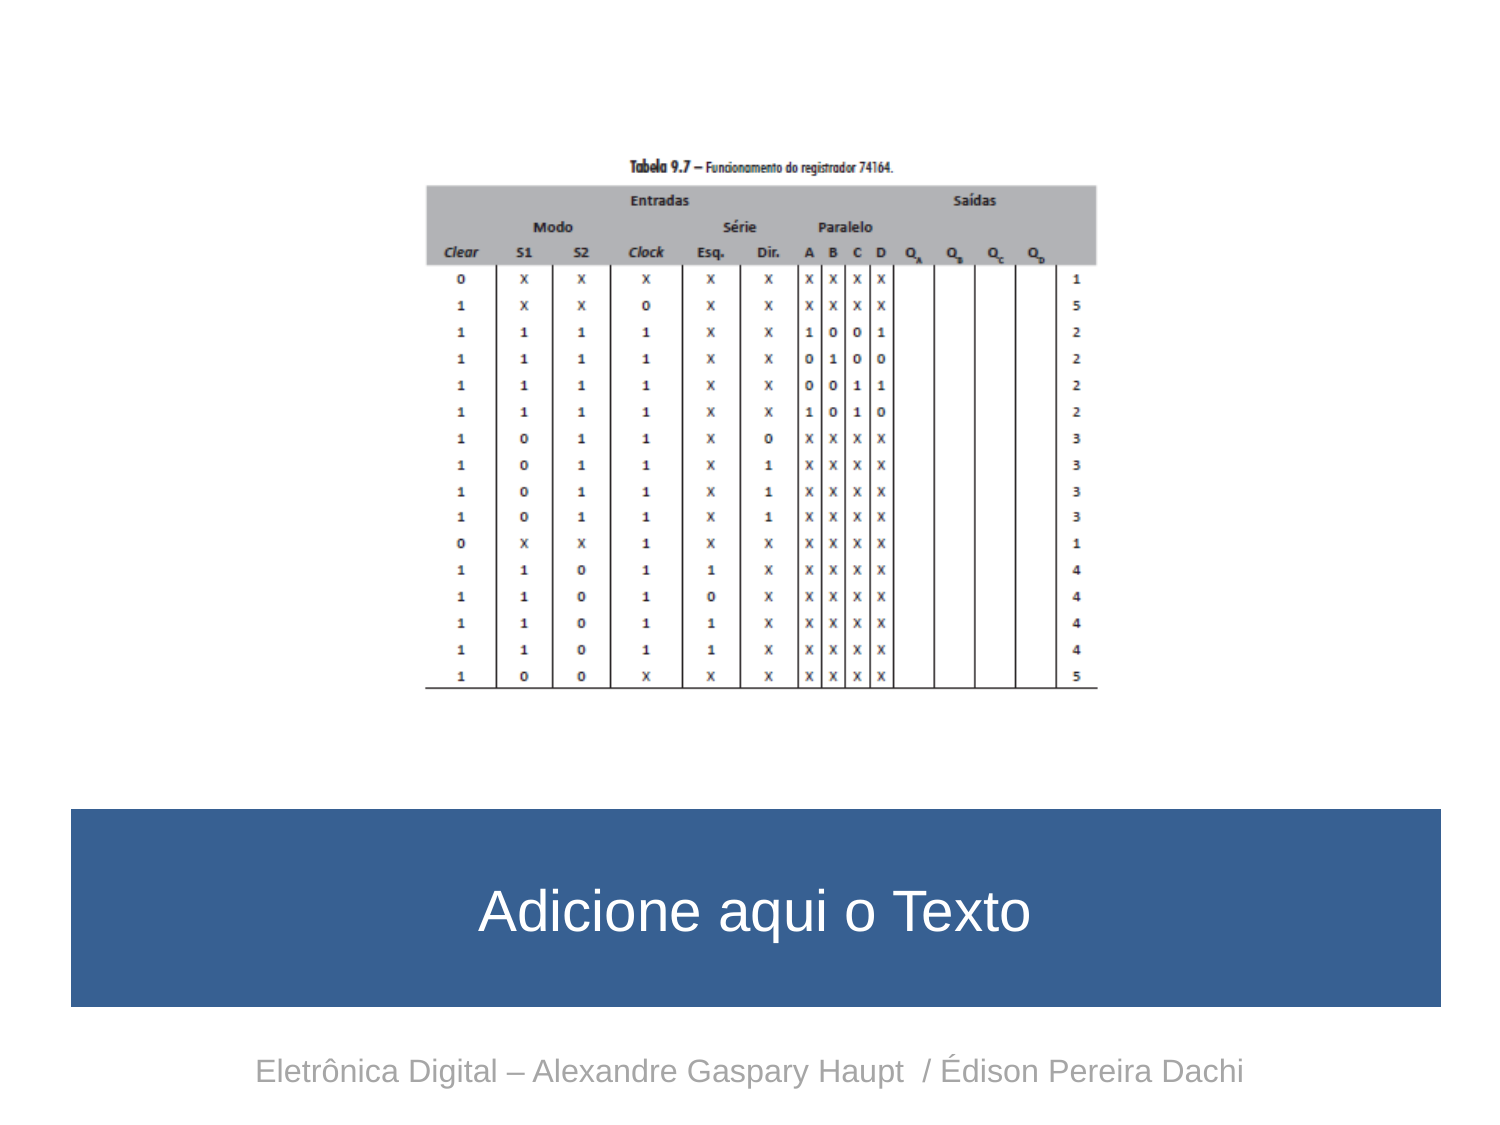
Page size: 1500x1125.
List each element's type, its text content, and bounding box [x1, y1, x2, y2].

text_box Adicione aqui o Texto [70, 808, 1442, 1008]
picture [387, 136, 1112, 697]
footer Eletrônica Digital – Alexandre Gaspary Haupt / Édison Pereira Dachi [0, 1042, 1500, 1103]
